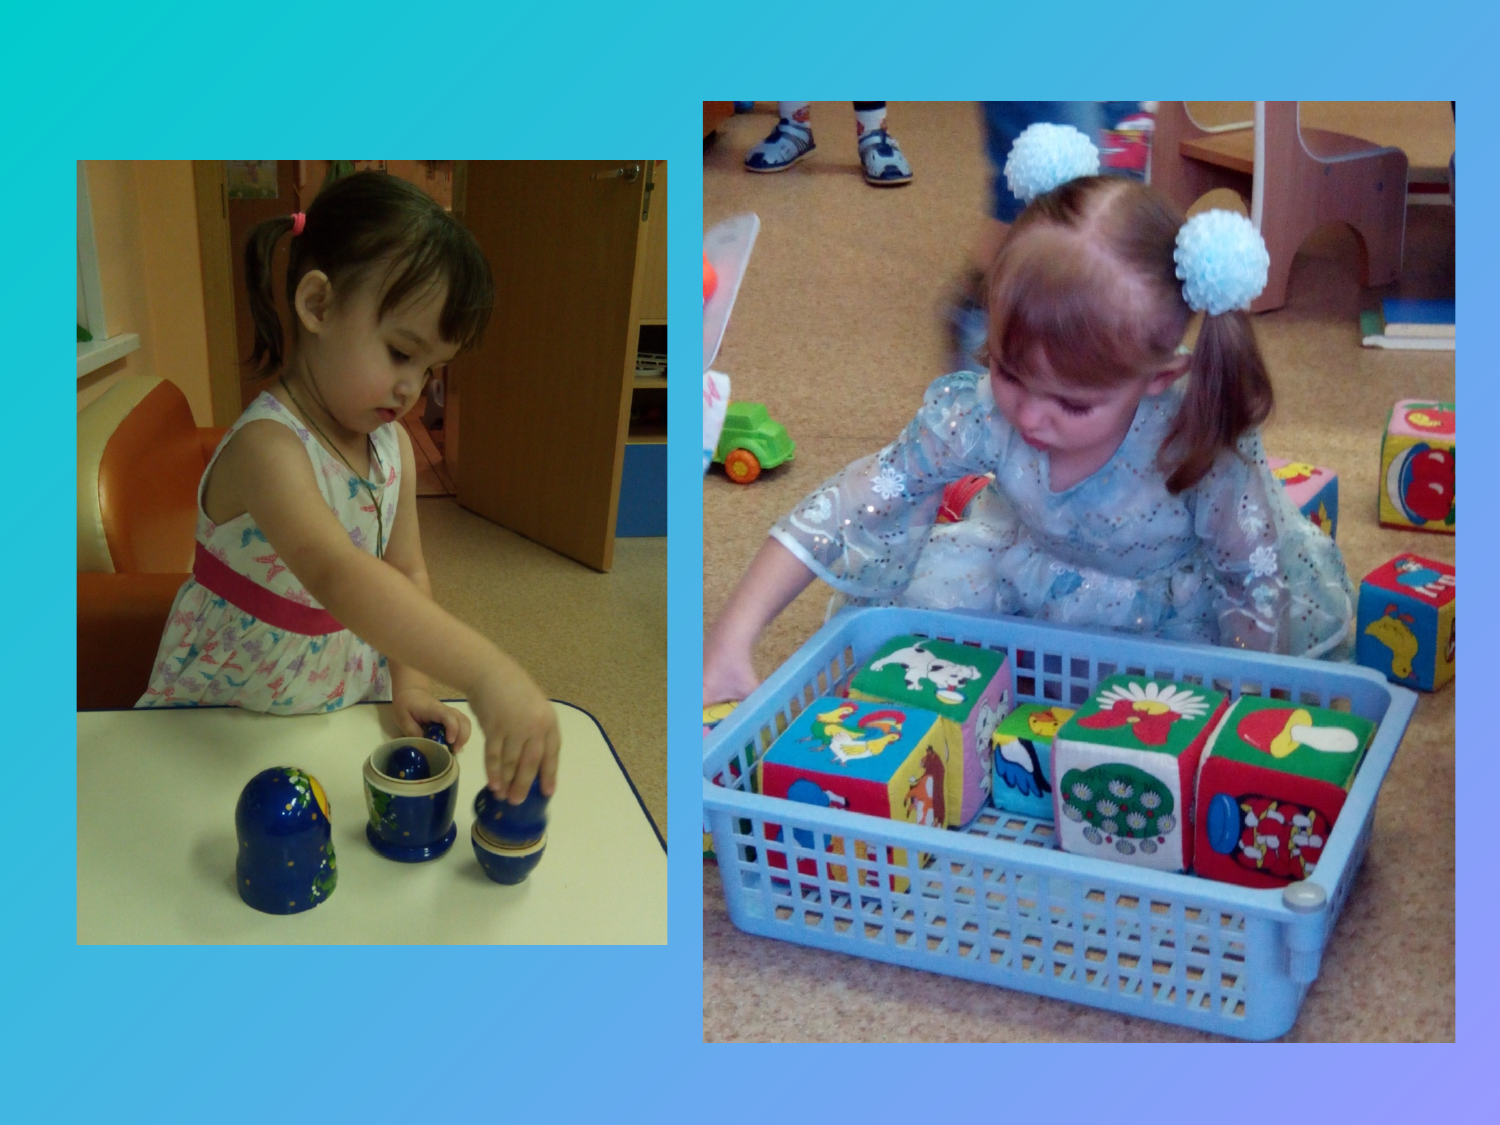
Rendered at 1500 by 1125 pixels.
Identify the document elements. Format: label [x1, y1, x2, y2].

list [76, 160, 668, 945]
picture [702, 101, 1456, 1043]
